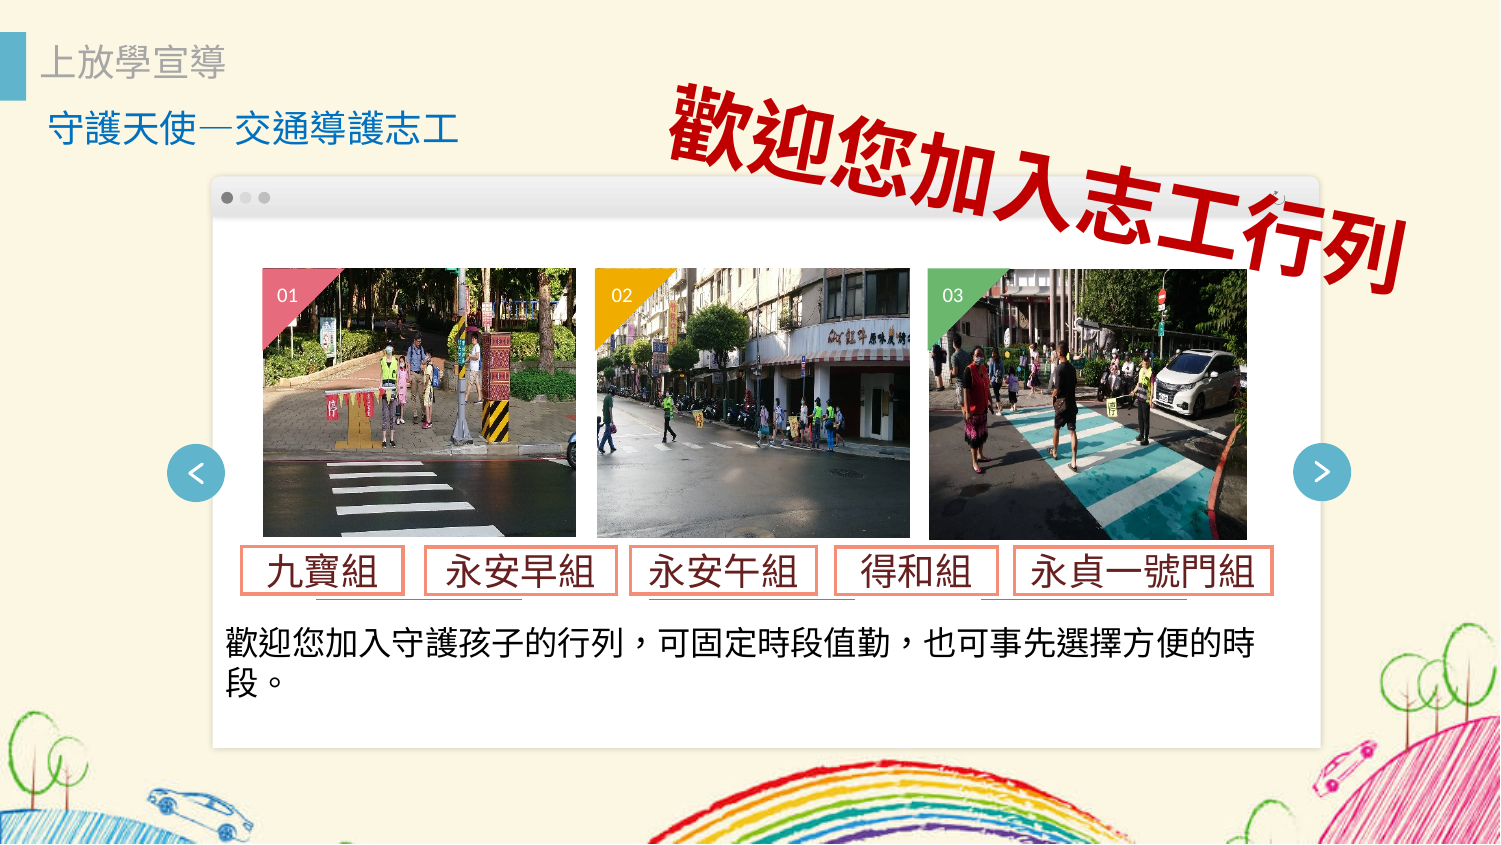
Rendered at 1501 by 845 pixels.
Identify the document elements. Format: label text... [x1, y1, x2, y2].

text_box 守護天使—交通導護志工 [32, 97, 475, 158]
text_box [0, 31, 27, 102]
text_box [167, 443, 225, 503]
text_box 歡迎您加入志工行列 [631, 56, 1279, 176]
text_box 上放學宣導 [28, 33, 275, 90]
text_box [1293, 443, 1352, 502]
text_box 歡迎您加入志工行列 [1321, 184, 1445, 321]
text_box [211, 176, 1321, 749]
picture [0, 0, 1500, 844]
text_box 歡迎您加入守護孩子的行列，可固定時段值勤，也可事先選擇方便的時段。 [1321, 614, 1330, 710]
